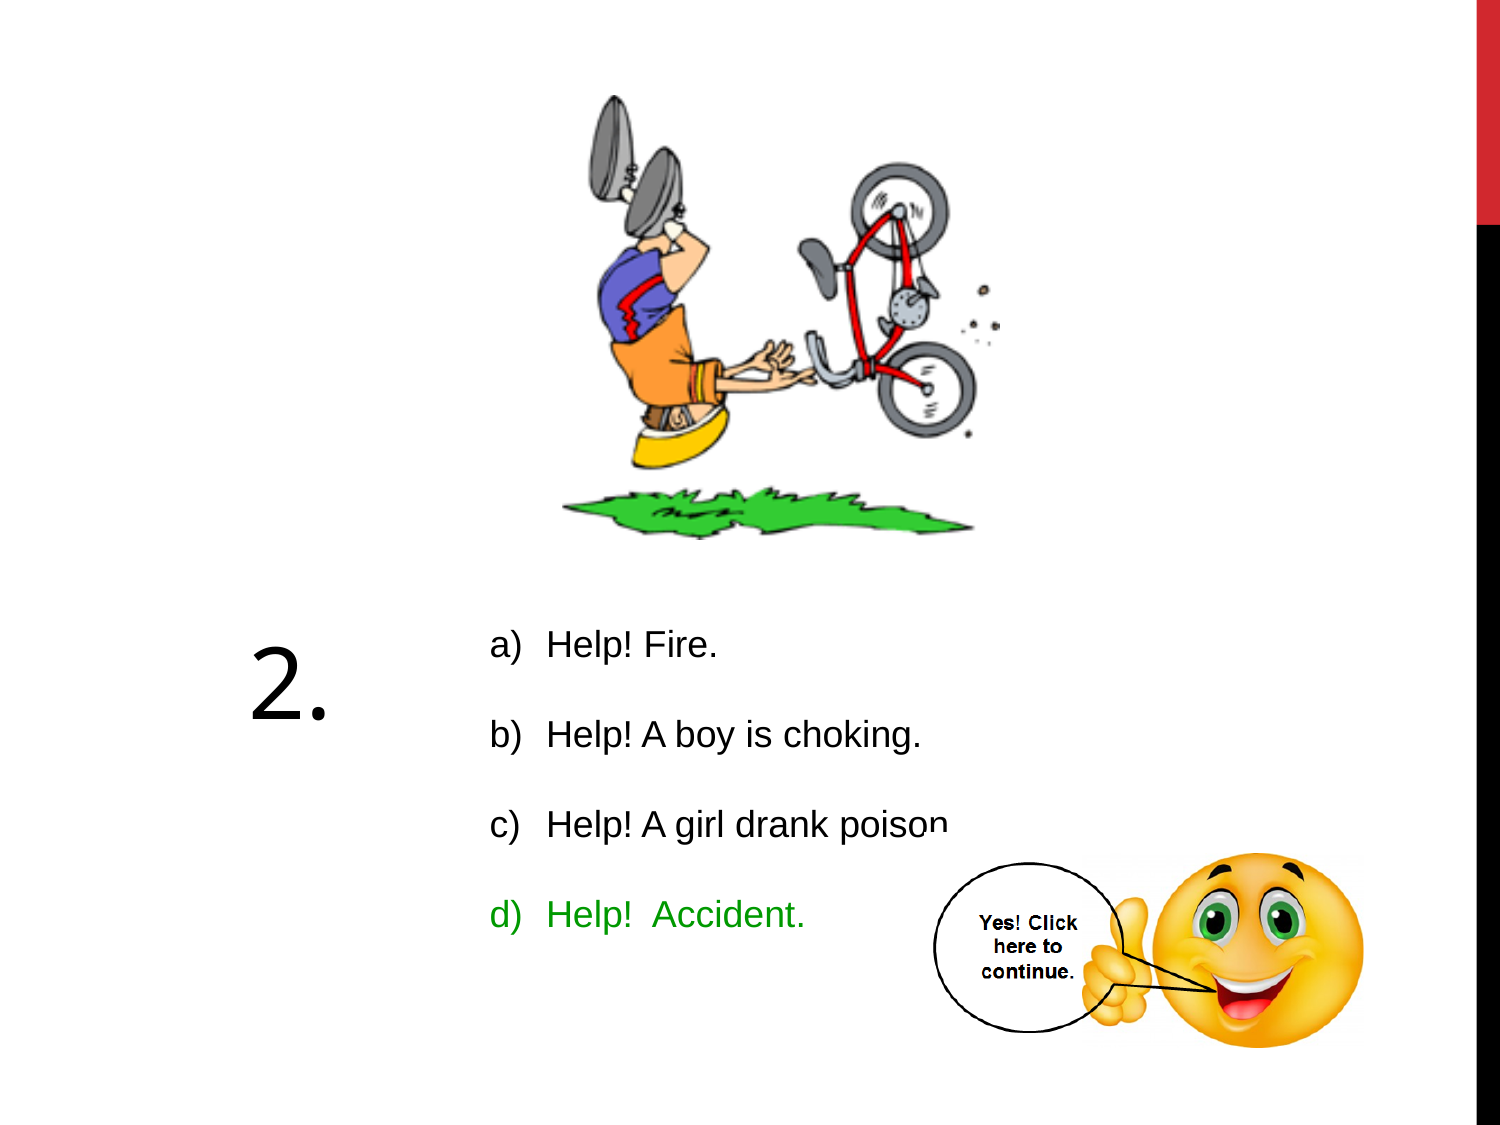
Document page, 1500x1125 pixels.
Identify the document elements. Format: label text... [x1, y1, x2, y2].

text_box Help! Fire. Help! A boy is choking. Help! A girl drank poison. Help! Accident. [474, 612, 1138, 943]
picture [561, 94, 1001, 541]
text_box 2. [233, 612, 348, 748]
picture [924, 831, 1378, 1060]
